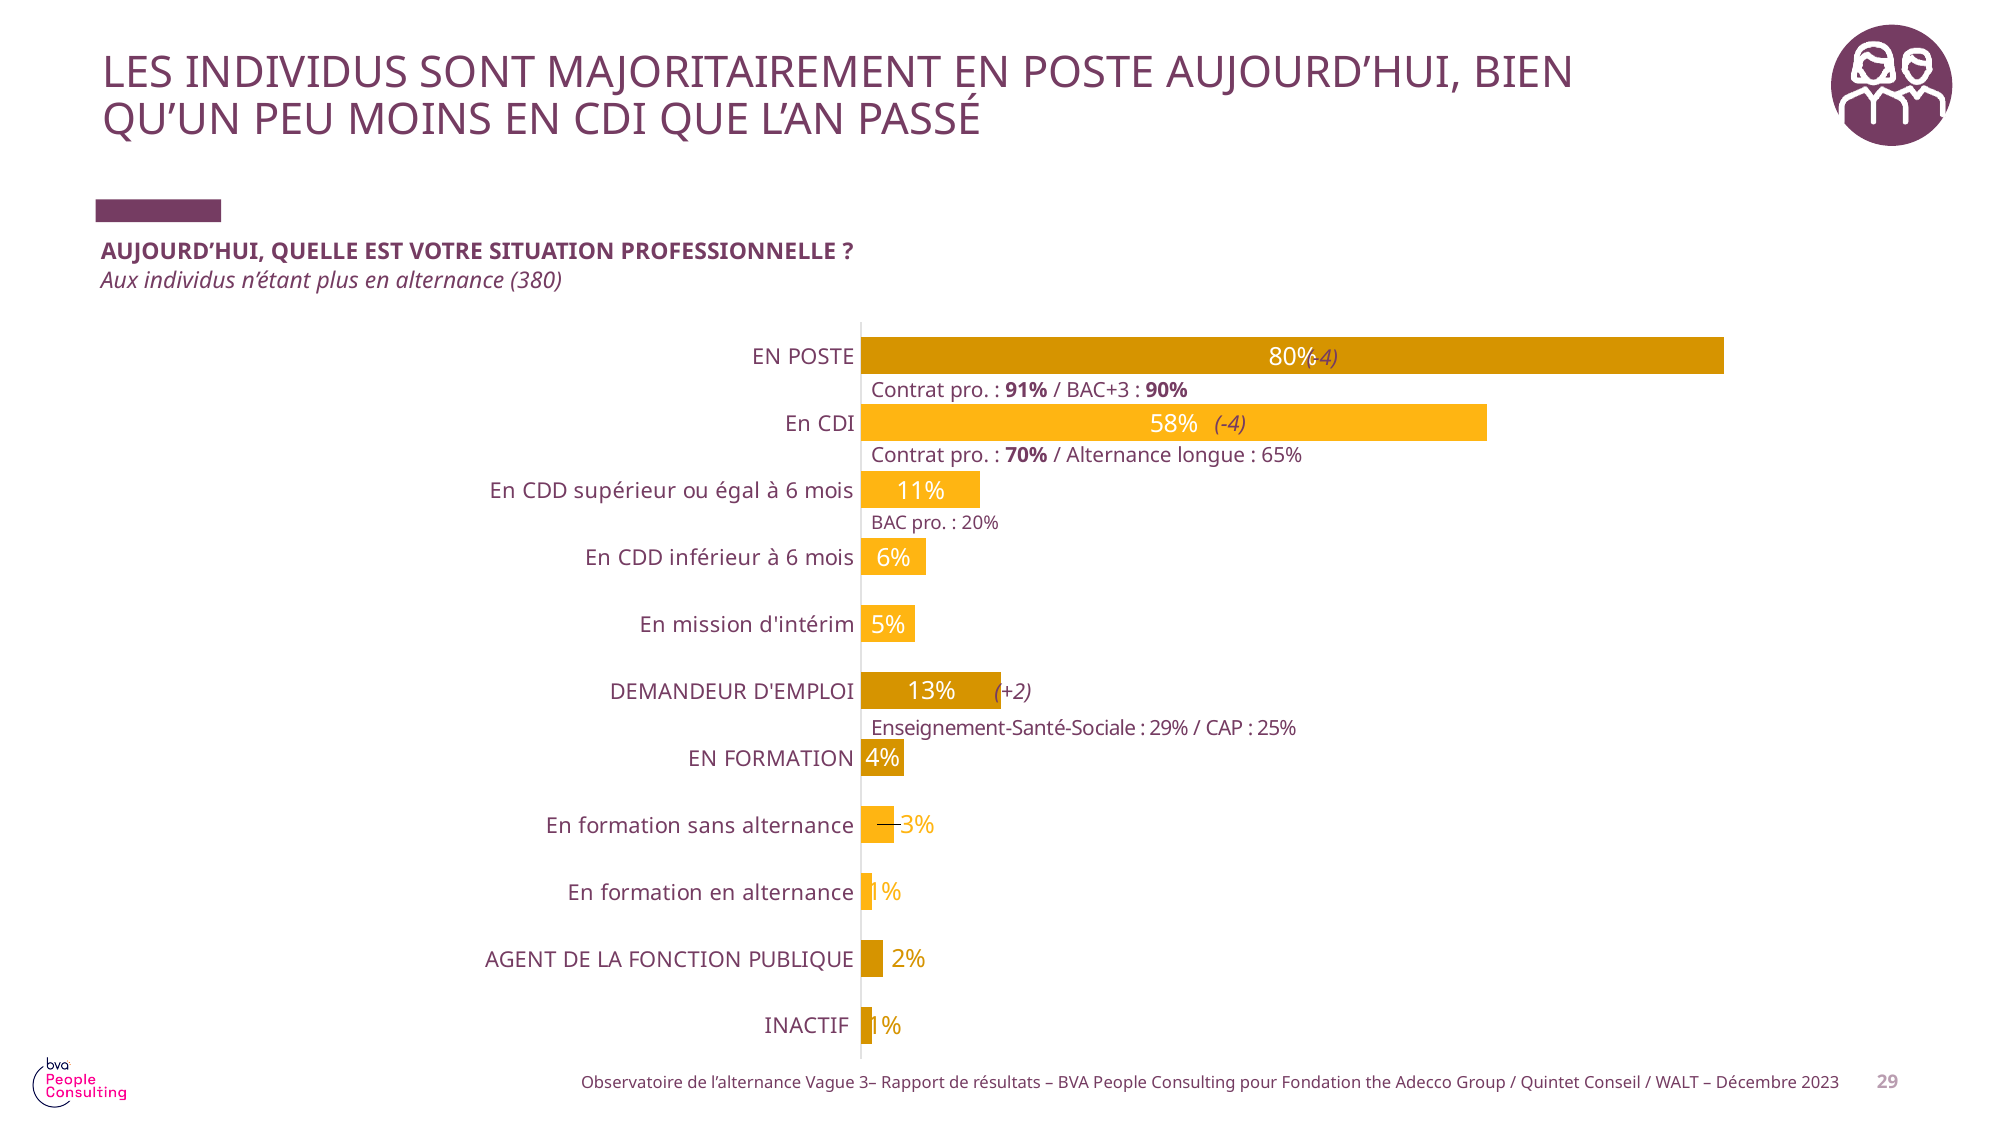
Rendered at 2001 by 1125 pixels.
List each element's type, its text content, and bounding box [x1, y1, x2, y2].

text_box Aujourd’hui, quelle eSt votre situation professionnelle ? Aux individus n’étant plus en alternance (380) [84, 213, 1962, 315]
title Les individus SONT majoritairement en poSte aujourd’hui, bien qu’un peu moins en CDI que l’an passé [87, 42, 1740, 153]
chart [81, 298, 1907, 1080]
picture [20, 1047, 143, 1117]
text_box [1832, 25, 1951, 145]
